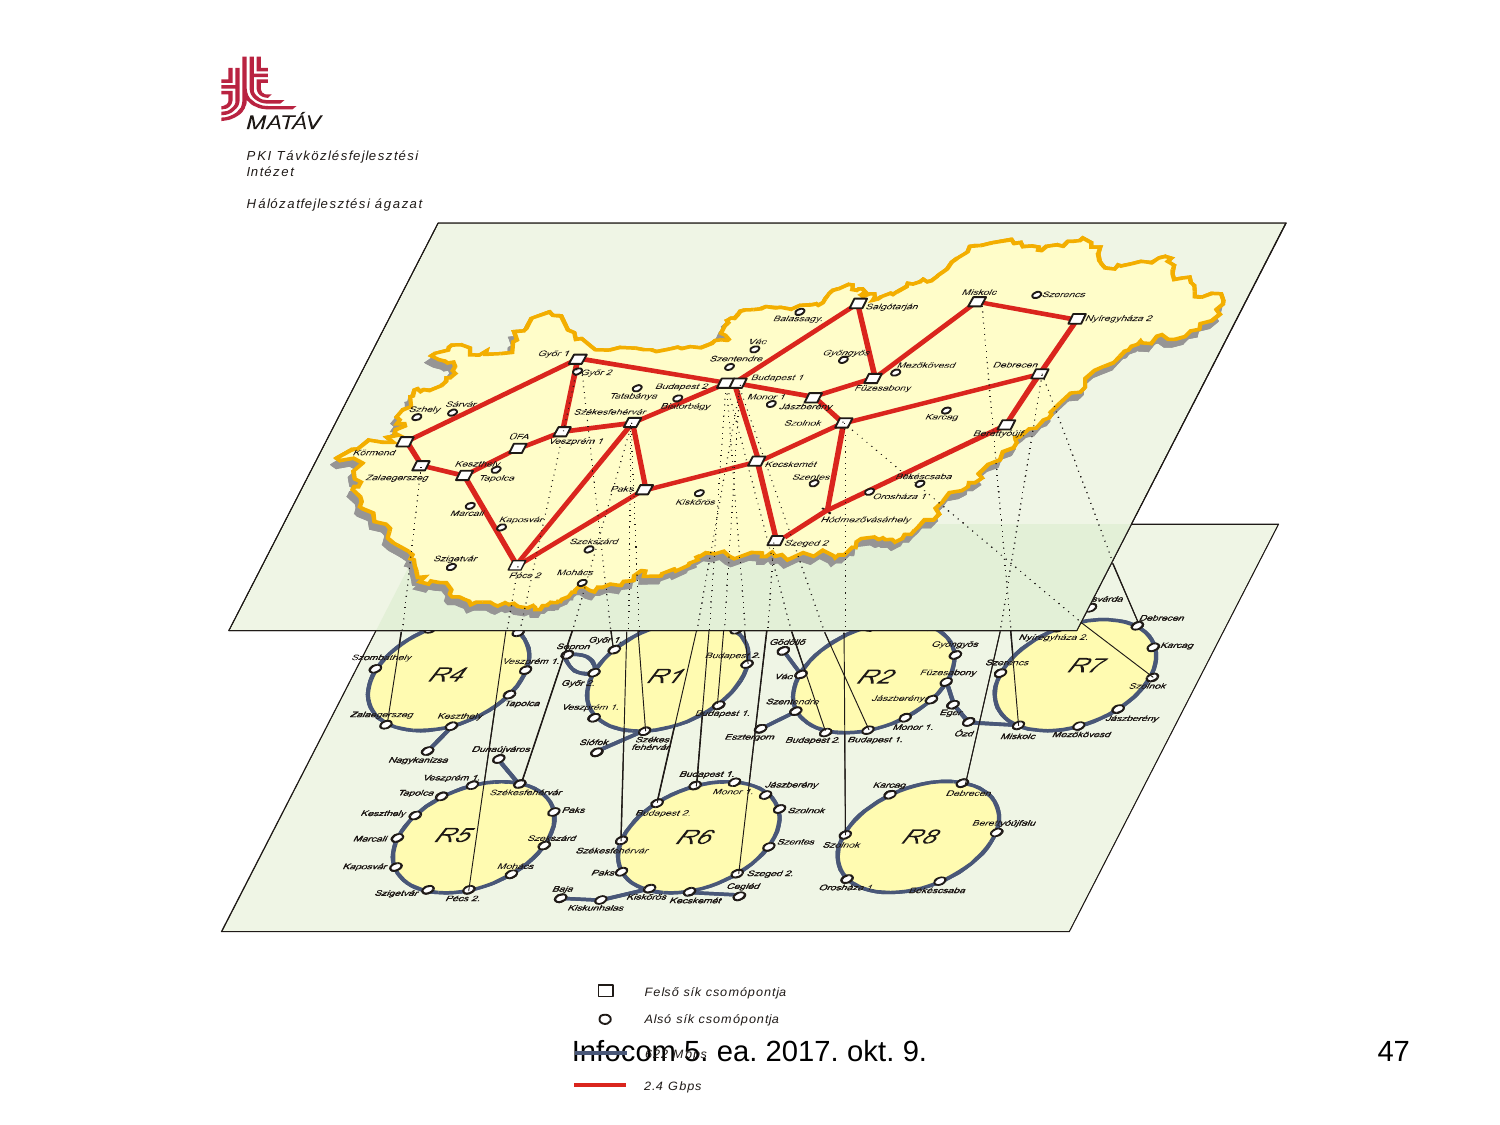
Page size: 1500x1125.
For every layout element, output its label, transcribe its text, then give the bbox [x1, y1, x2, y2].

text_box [218, 54, 1290, 1125]
slide_number 47 [1293, 1024, 1426, 1103]
